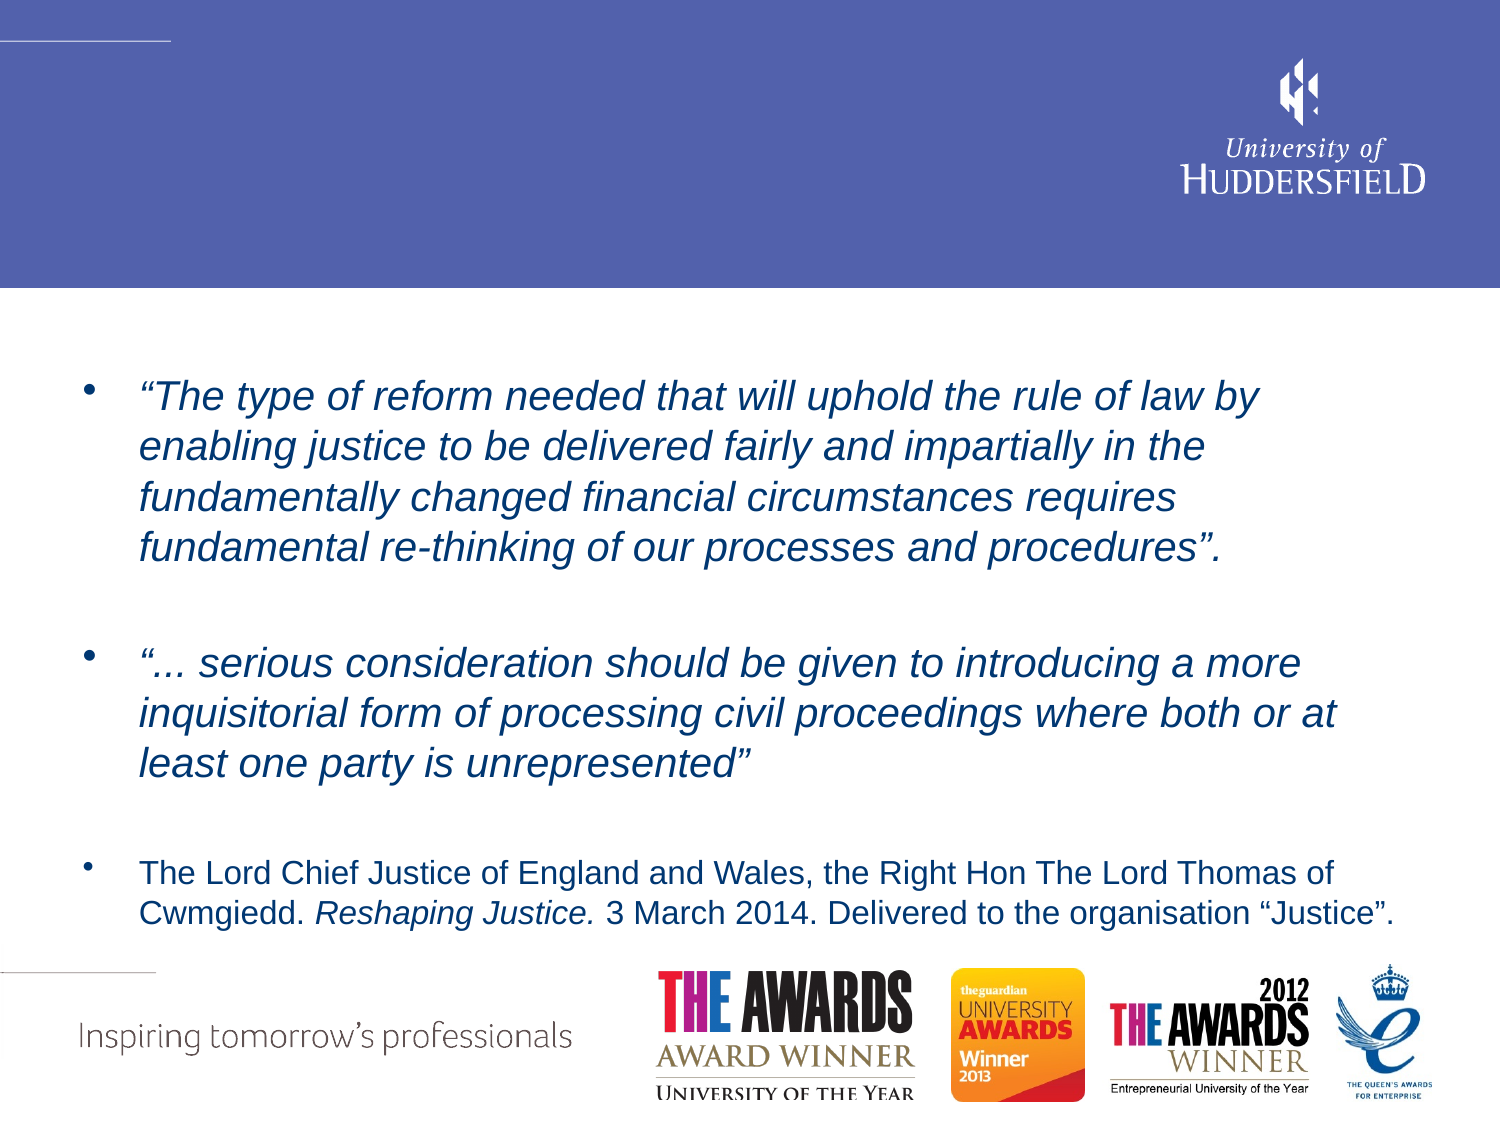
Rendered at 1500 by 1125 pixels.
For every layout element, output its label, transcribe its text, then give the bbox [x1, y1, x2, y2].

list “The type of reform needed that will uphold the rule of law by enabling justice to be delivered fairly and impartially in the fundamentally changed financial circumstances requires fundamental re-thinking of our processes and procedures”. “... serious consideration should be given to introducing a more inquisitorial form of processing civil proceedings where both or at least one party is unrepresented” The Lord Chief Justice of England and Wales, the Right Hon The Lord Thomas of Cwmgiedd. Reshaping Justice. 3 March 2014. Delivered to the organisation “Justice”. [67, 361, 1418, 953]
picture [951, 968, 1085, 1102]
picture [0, 944, 591, 1059]
picture [1336, 964, 1432, 1102]
picture [0, 0, 1500, 288]
picture [1091, 964, 1329, 1102]
